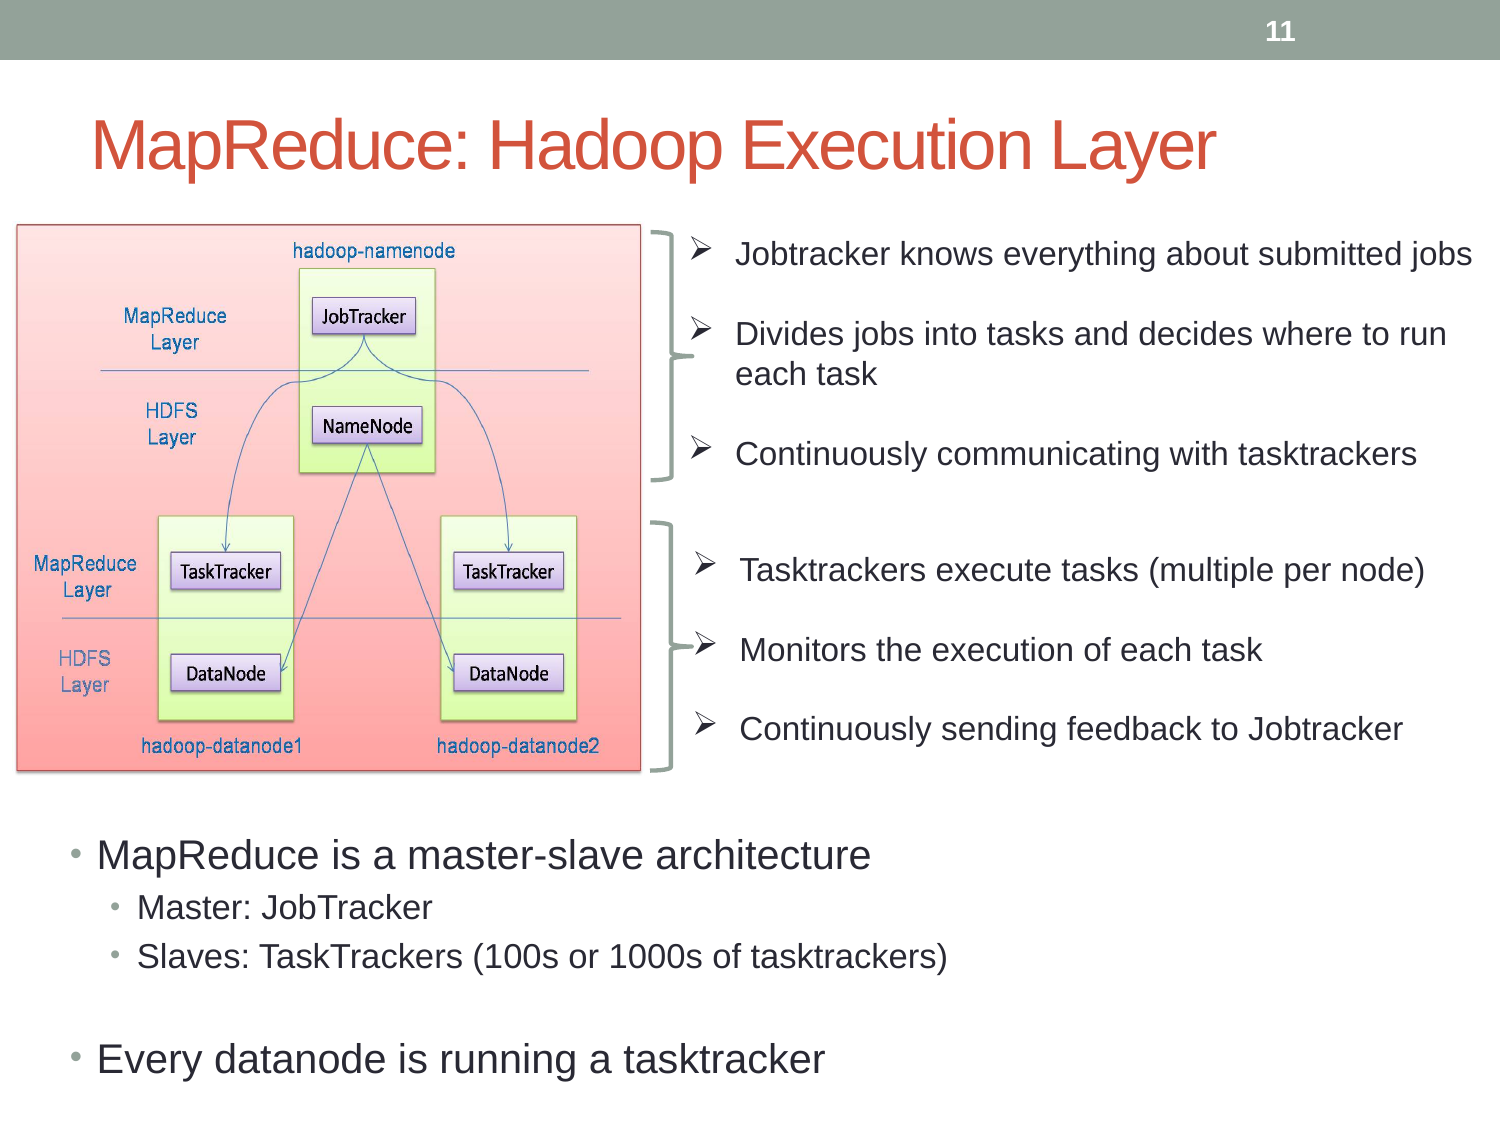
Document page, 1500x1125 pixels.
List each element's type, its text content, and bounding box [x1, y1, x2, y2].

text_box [649, 522, 1500, 771]
title MapReduce: Hadoop Execution Layer [75, 60, 1425, 222]
picture [12, 221, 646, 789]
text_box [650, 224, 1500, 483]
slide_number 11 [1250, 3, 1425, 57]
text_box MapReduce is a master-slave architecture Master: JobTracker Slaves: TaskTrackers (100s or 1000s of tasktrackers) Every datanode is running a tasktracker [54, 820, 1405, 1092]
